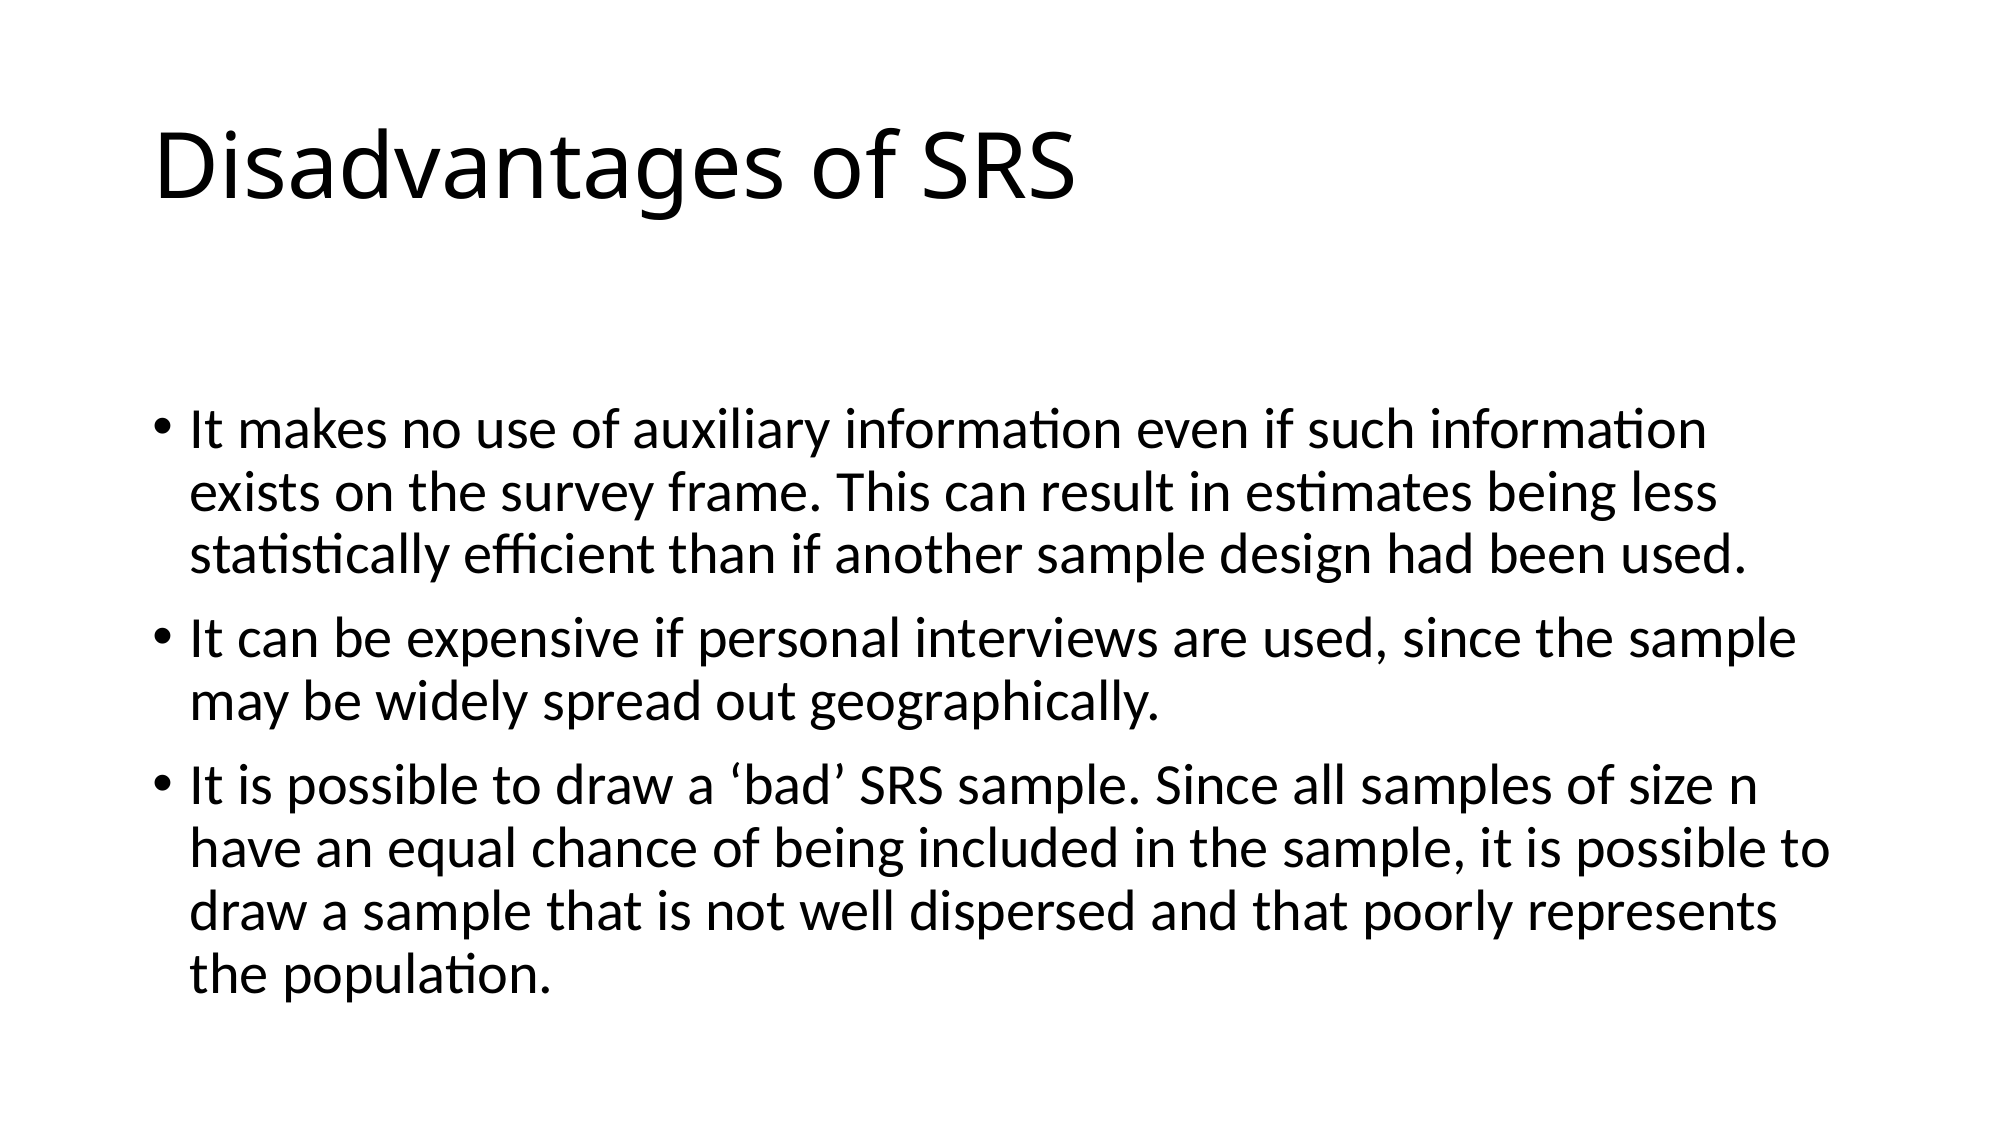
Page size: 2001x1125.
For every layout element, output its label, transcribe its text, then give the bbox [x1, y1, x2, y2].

list It makes no use of auxiliary information even if such information exists on the survey frame. This can result in estimates being less statistically efficient than if another sample design had been used. It can be expensive if personal interviews are used, since the sample may be widely spread out geographically. It is possible to draw a ‘bad’ SRS sample. Since all samples of size n have an equal chance of being included in the sample, it is possible to draw a sample that is not well dispersed and that poorly represents the population. [137, 299, 1863, 1014]
title Disadvantages of SRS [137, 59, 1863, 278]
